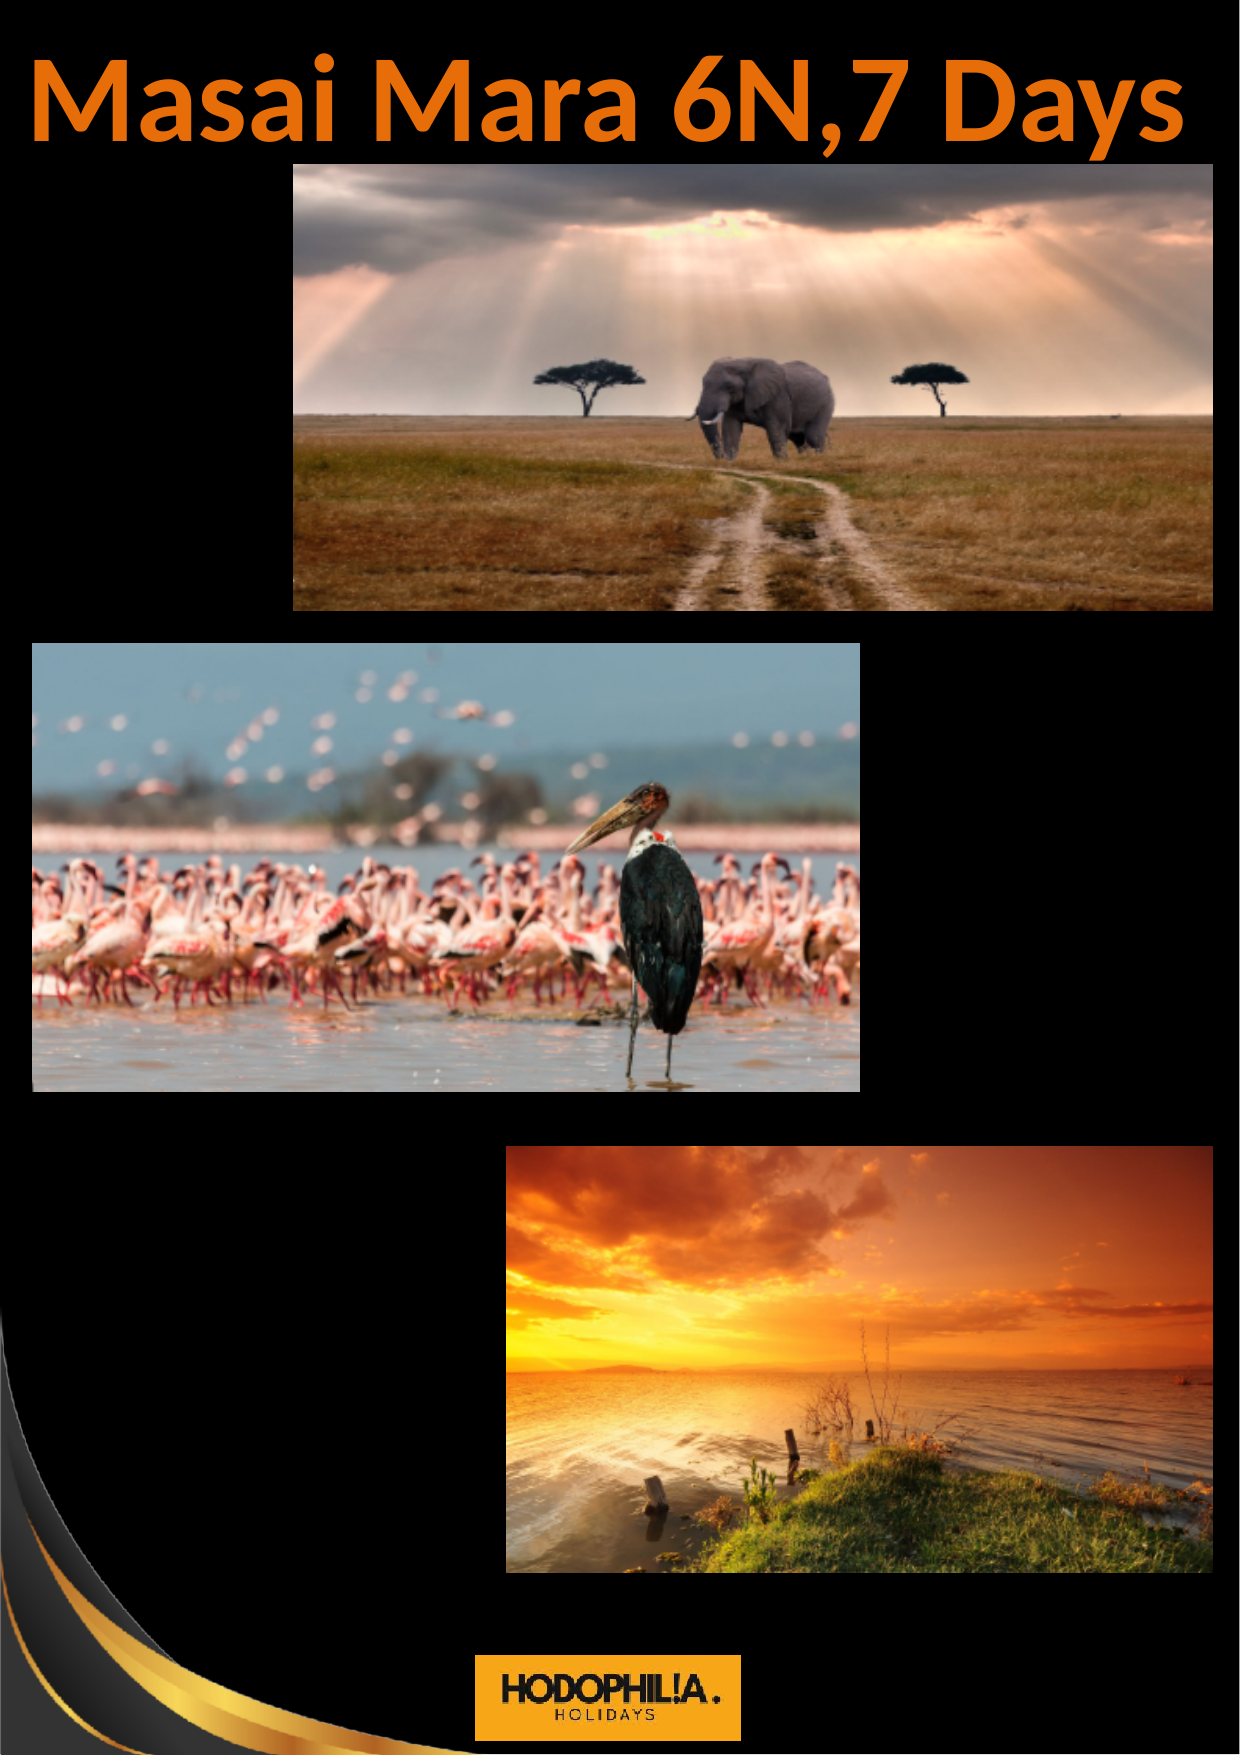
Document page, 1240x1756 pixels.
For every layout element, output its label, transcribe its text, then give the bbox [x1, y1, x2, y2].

title Masai Mara 6N,7 Days [26, 16, 1213, 168]
picture [32, 642, 860, 1092]
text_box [0, 1307, 745, 1755]
picture [293, 164, 1214, 612]
picture [506, 1145, 1213, 1573]
